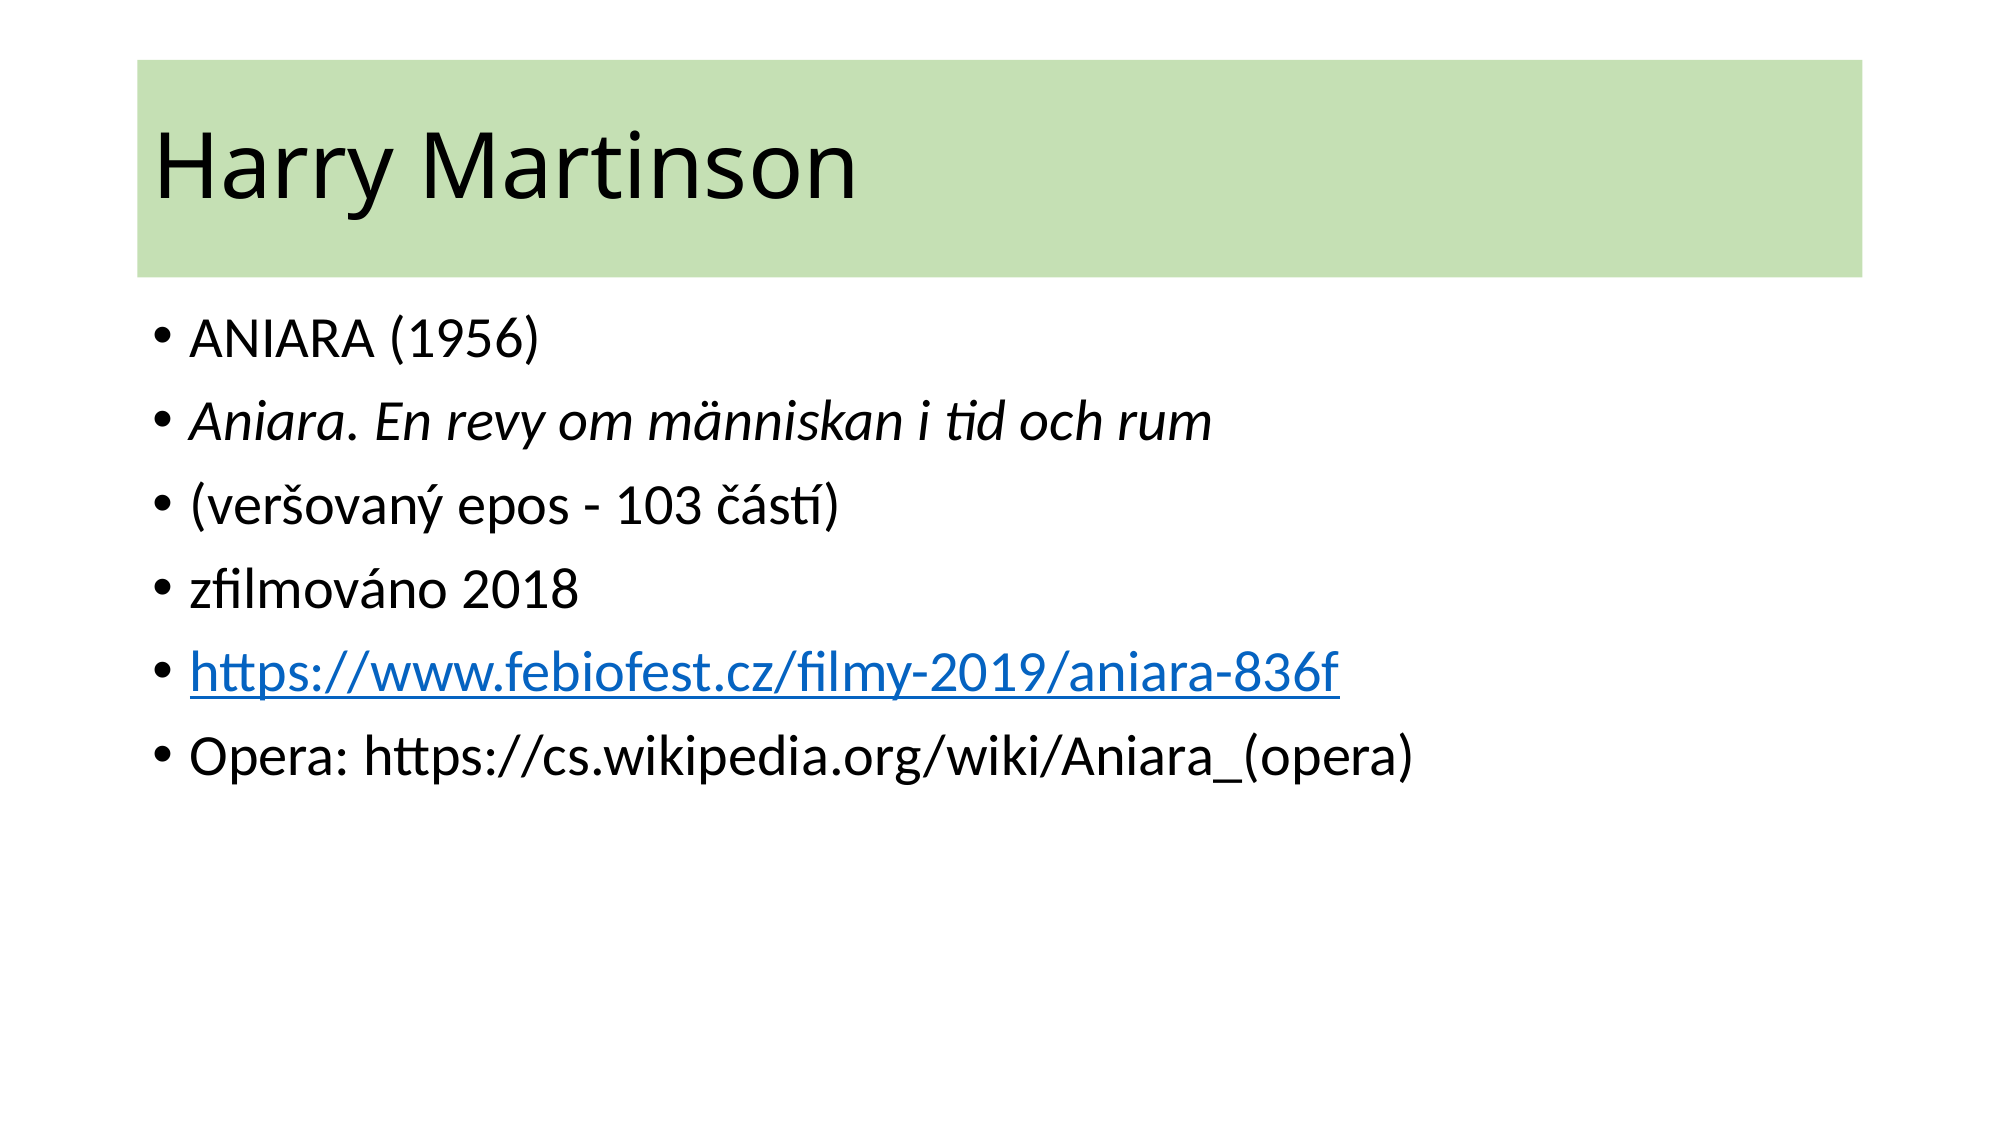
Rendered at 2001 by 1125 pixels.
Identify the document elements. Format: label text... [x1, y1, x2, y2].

title Harry Martinson [137, 59, 1863, 278]
list ANIARA (1956) Aniara. En revy om människan i tid och rum (veršovaný epos - 103 částí) zfilmováno 2018 https://www.febiofest.cz/filmy-2019/aniara-836f Opera: https://cs.wikipedia.org/wiki/Aniara_(opera) [137, 299, 1863, 1014]
